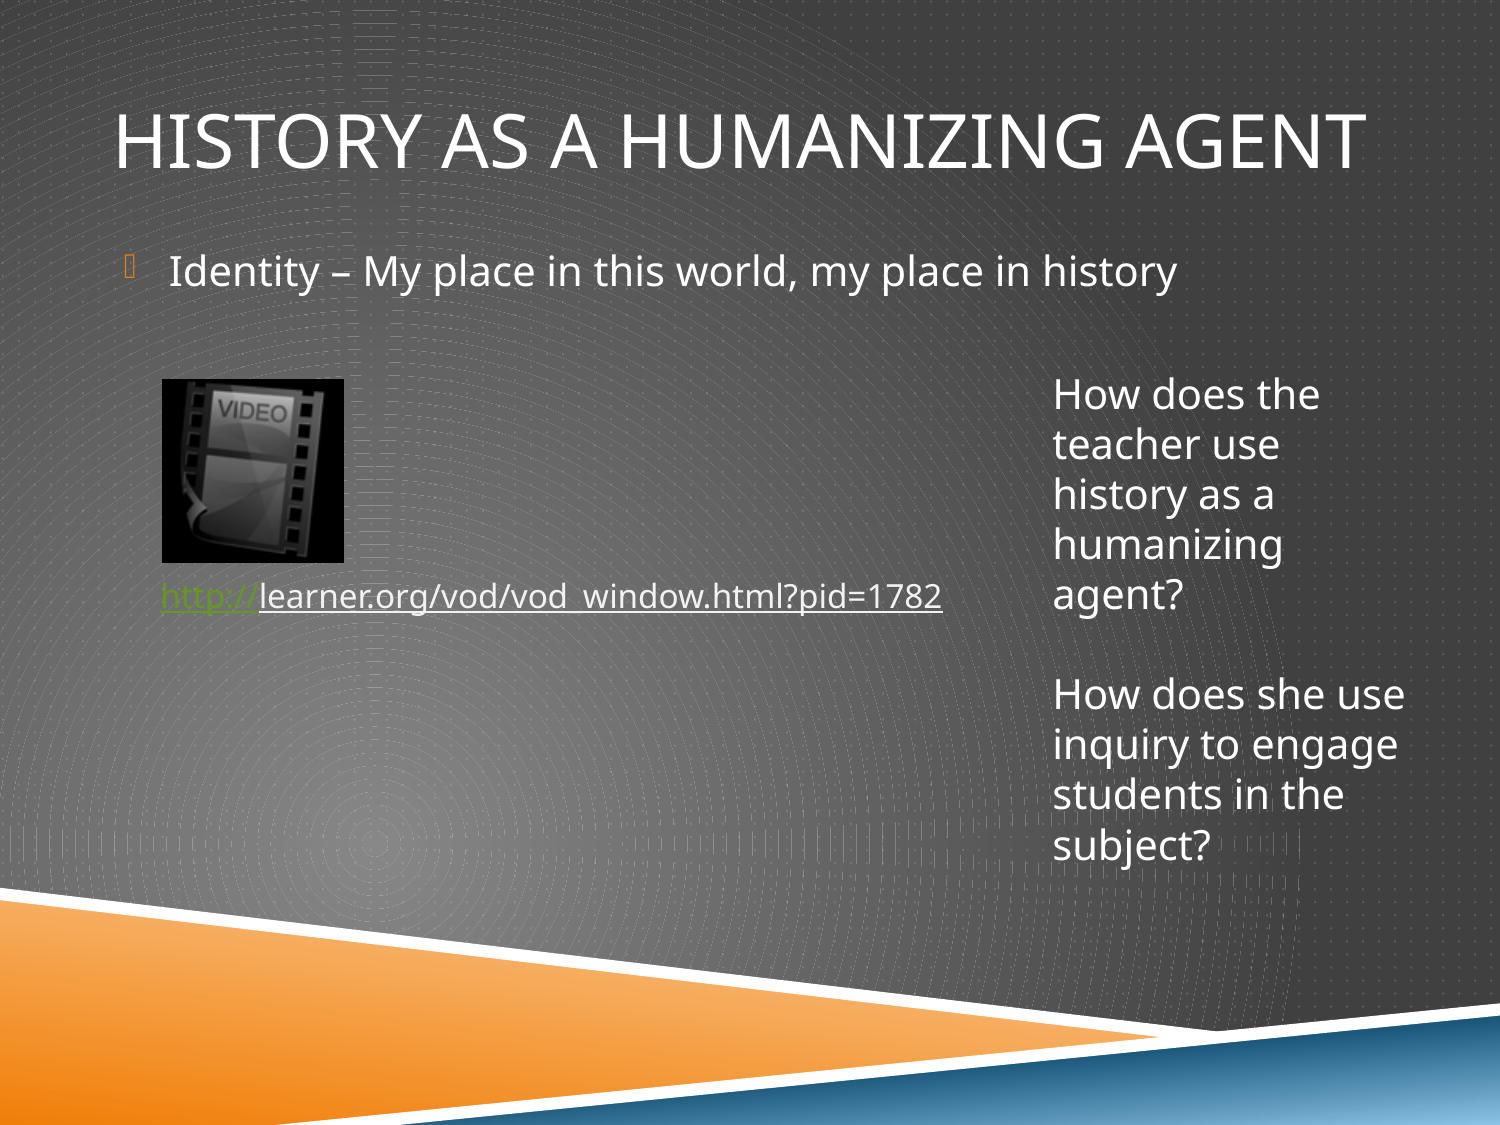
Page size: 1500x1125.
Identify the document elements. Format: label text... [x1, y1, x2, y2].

text_box http://learner.org/vod/vod_window.html?pid=1782 [145, 567, 1033, 628]
picture [162, 379, 344, 563]
list Identity – My place in this world, my place in history [112, 237, 1388, 863]
title History as a humanizing agent [112, 45, 1388, 233]
text_box How does the teacher use history as a humanizing agent? How does she use inquiry to engage students in the subject? [1037, 360, 1438, 876]
